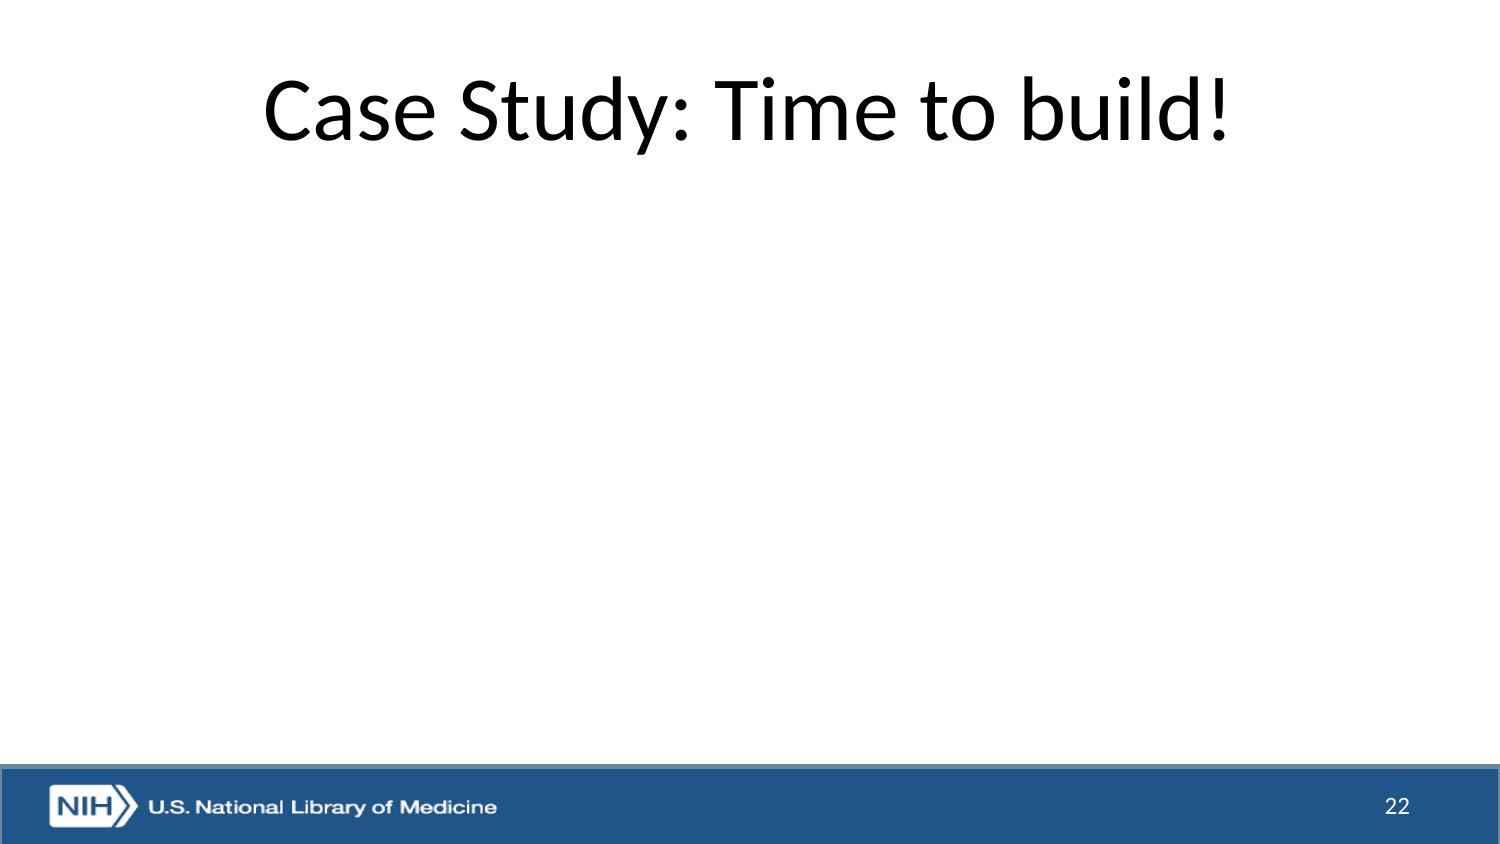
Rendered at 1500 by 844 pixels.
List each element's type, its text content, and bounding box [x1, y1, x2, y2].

slide_number 22 [1074, 782, 1425, 827]
picture [12, 766, 504, 844]
title Case Study: Time to build! [75, 33, 1425, 175]
